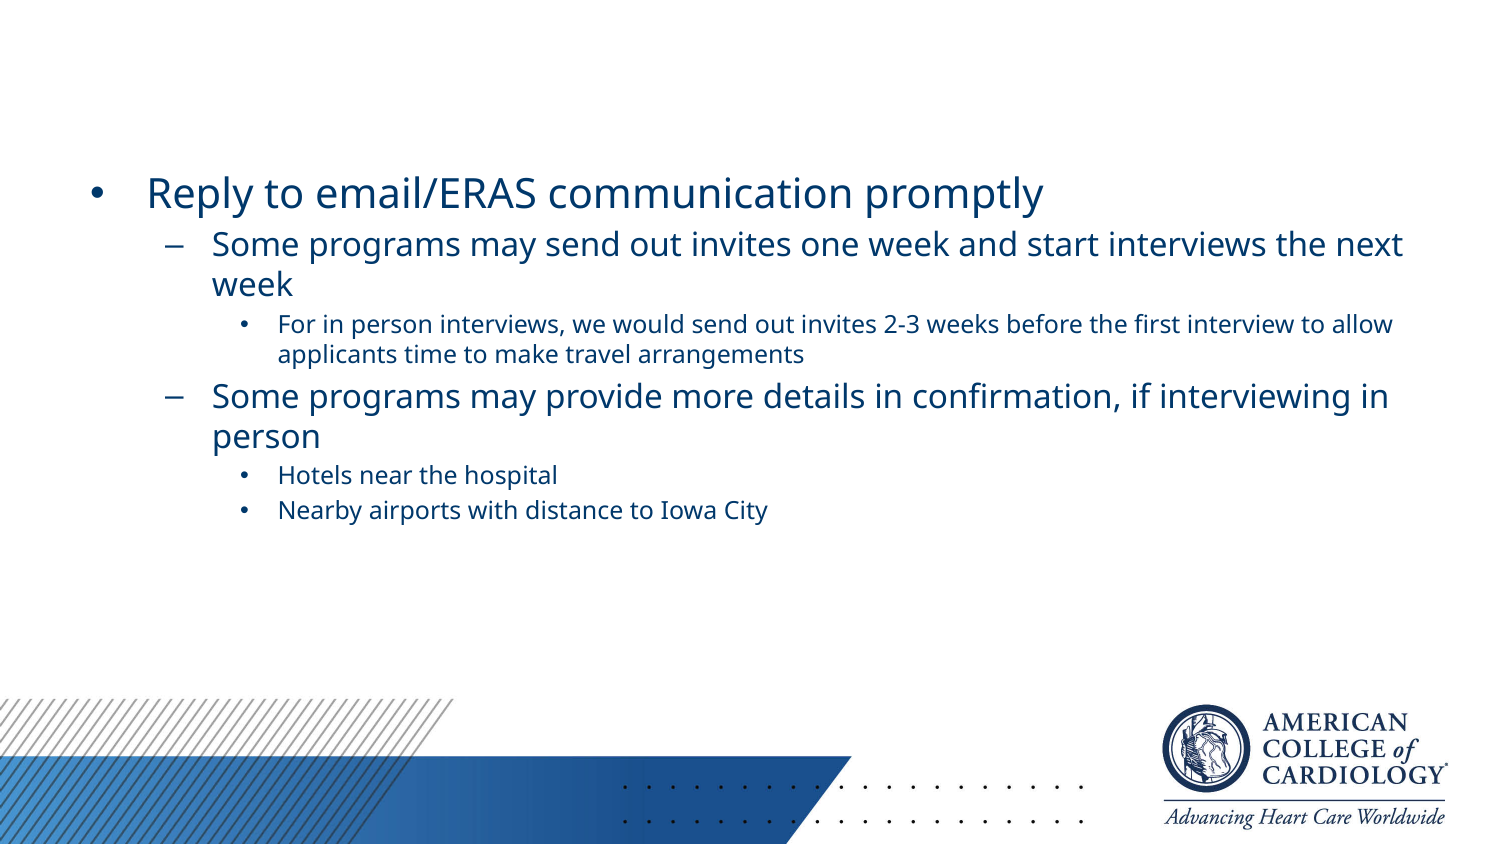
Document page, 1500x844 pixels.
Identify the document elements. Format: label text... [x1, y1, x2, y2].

picture [0, 0, 1500, 844]
list Reply to email/ERAS communication promptly Some programs may send out invites one week and start interviews the next week For in person interviews, we would send out invites 2-3 weeks before the first interview to allow applicants time to make travel arrangements Some programs may provide more details in confirmation, if interviewing in person Hotels near the hospital Nearby airports with distance to Iowa City [75, 159, 1425, 628]
